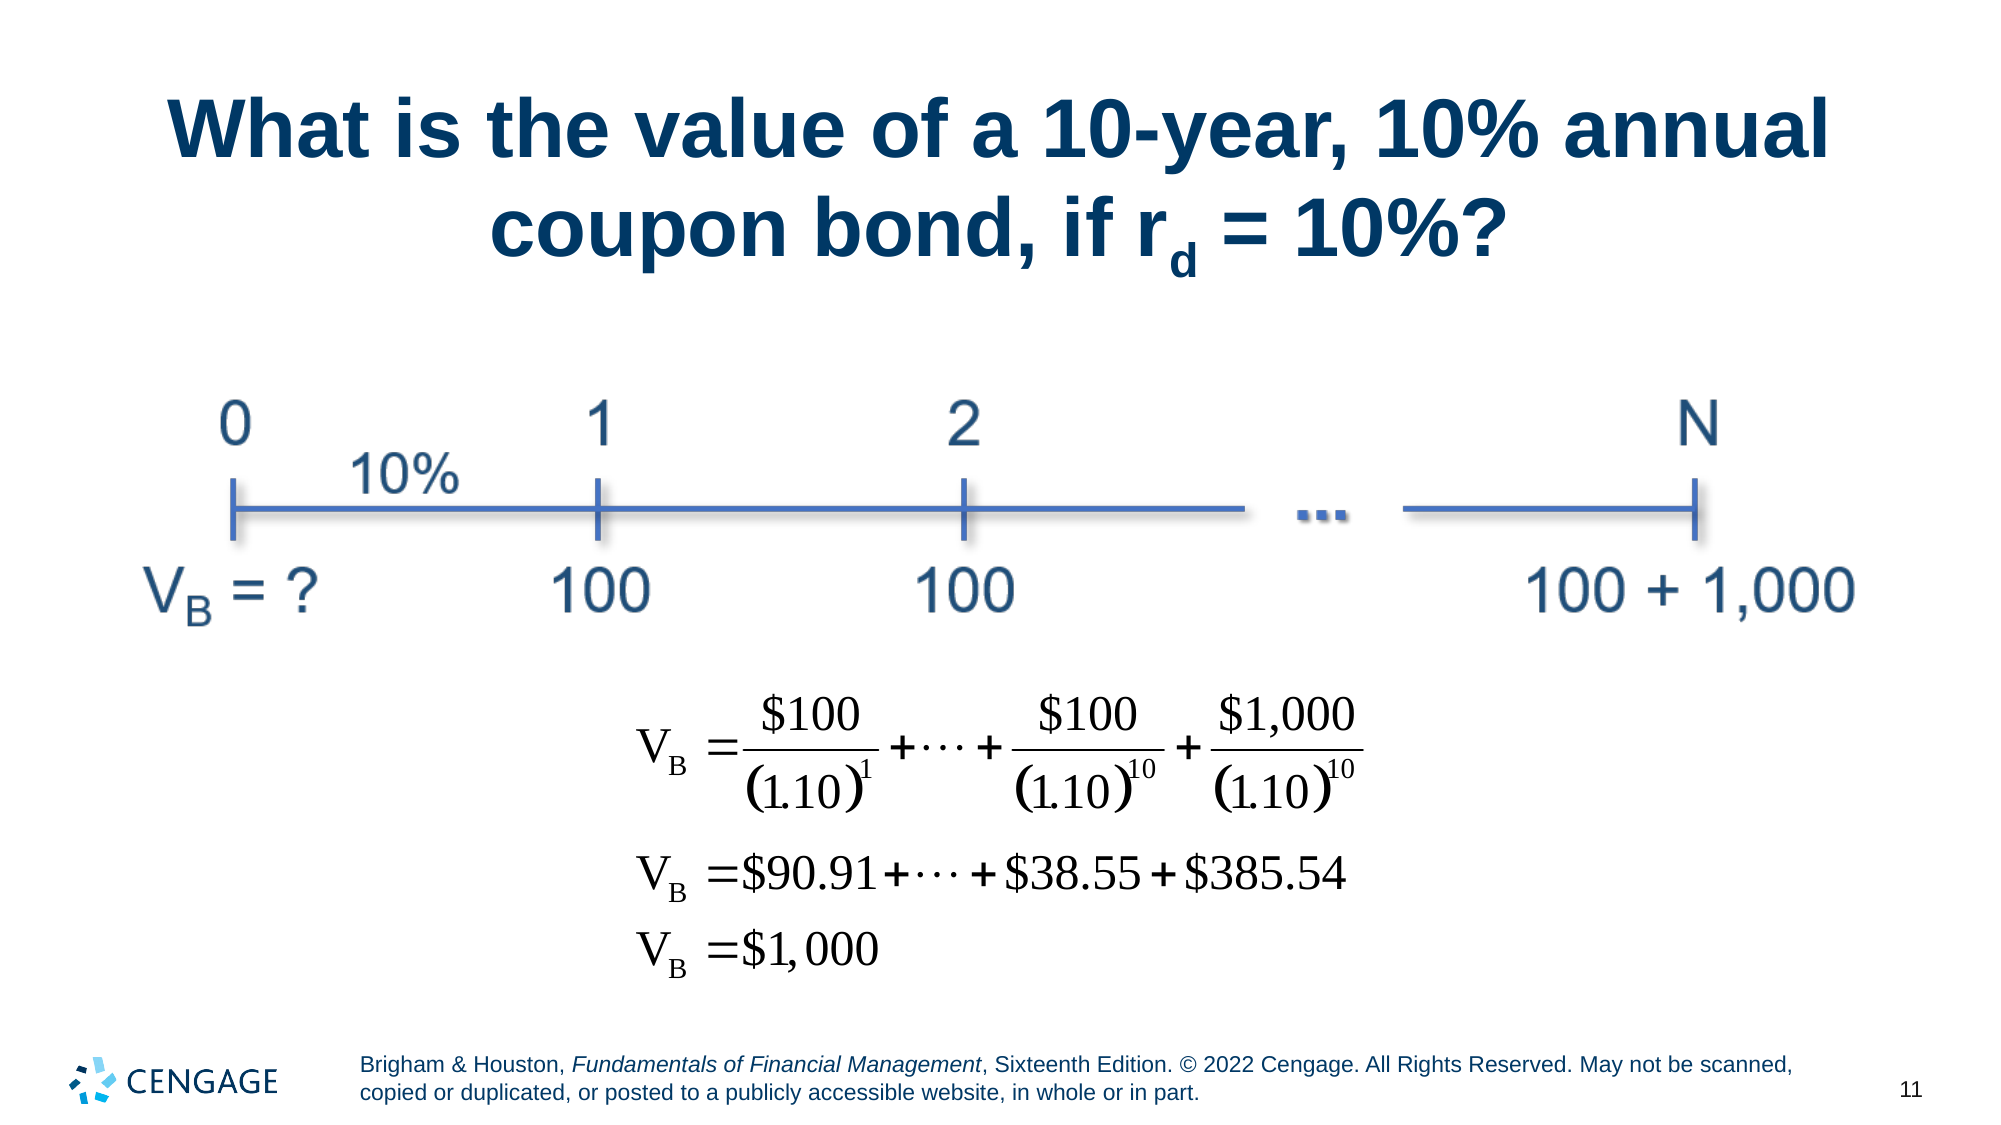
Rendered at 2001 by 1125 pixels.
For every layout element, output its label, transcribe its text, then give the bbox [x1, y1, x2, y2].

picture [69, 1057, 277, 1104]
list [104, 364, 1896, 665]
title What is the value of a 10-year, 10% annual coupon bond, if rd = 10%? [78, 77, 1923, 278]
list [632, 687, 1368, 984]
